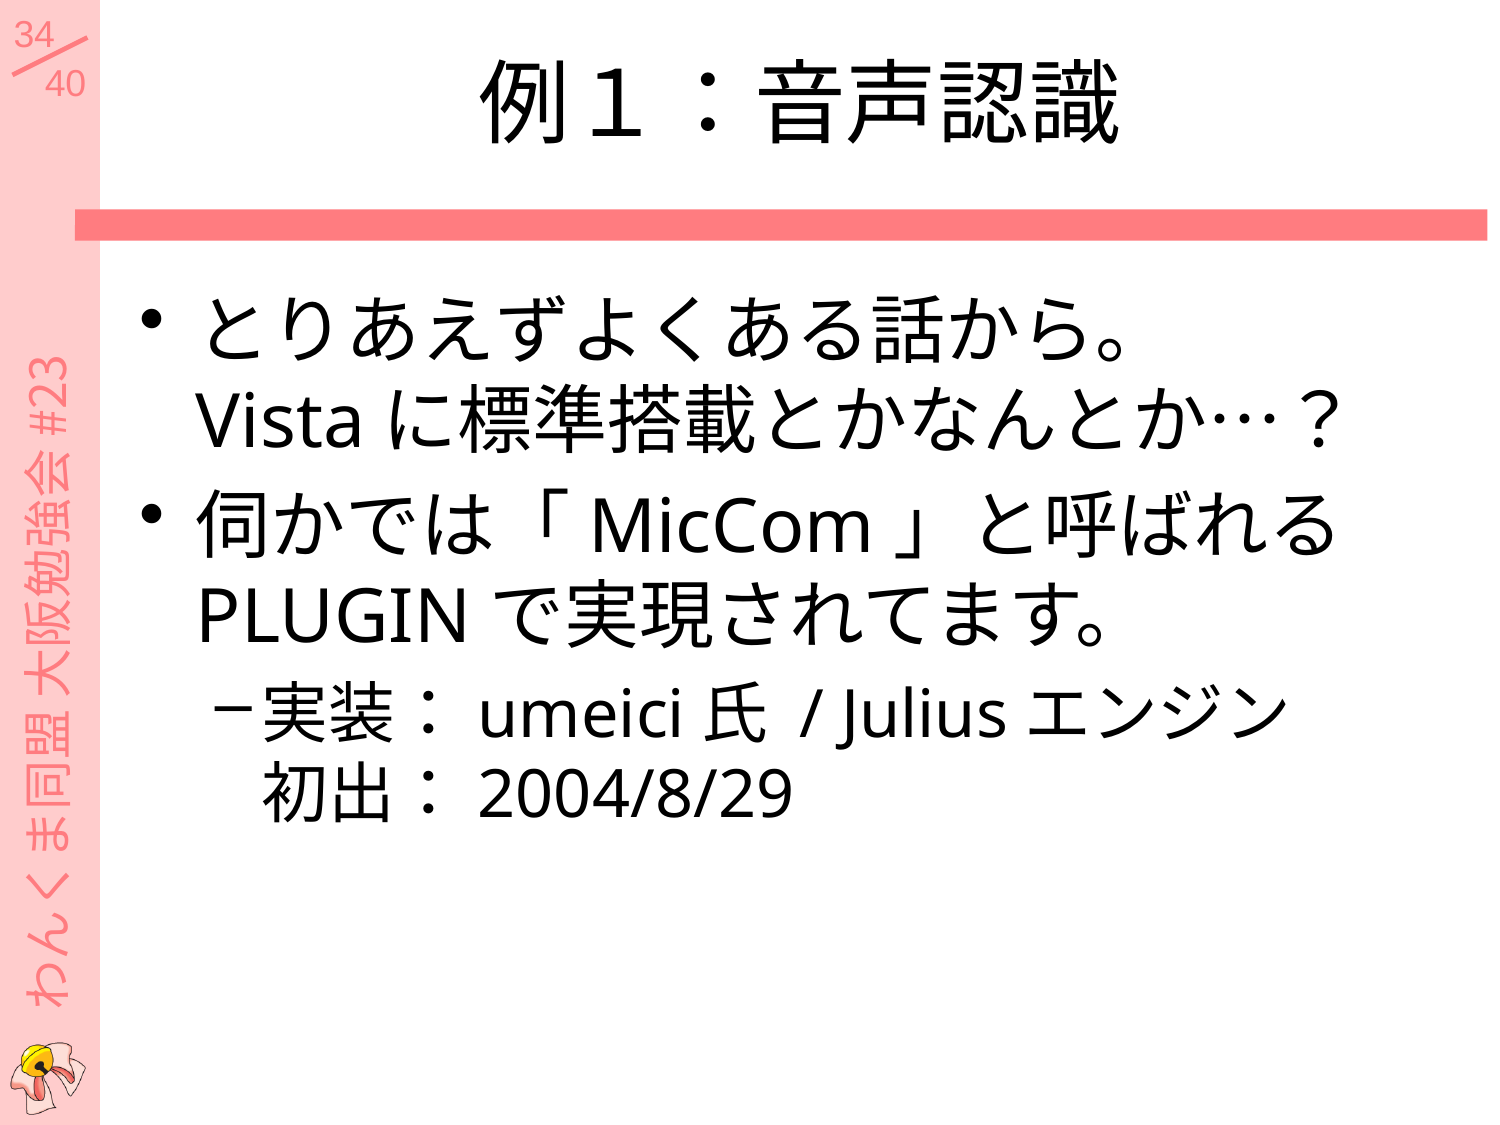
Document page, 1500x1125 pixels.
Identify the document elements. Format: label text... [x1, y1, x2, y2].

picture [10, 1042, 86, 1115]
list とりあえずよくある話から。 Vistaに標準搭載とかなんとか…？ 伺かでは「MicCom」と呼ばれる PLUGINで実現されてます。 実装：umeici氏 / Juliusエンジン 初出：2004/8/29 [124, 274, 1476, 1101]
footer わんくま同盟 大阪勉強会 #23 [8, 287, 85, 1026]
title 例１：音声認識 [124, 52, 1476, 149]
